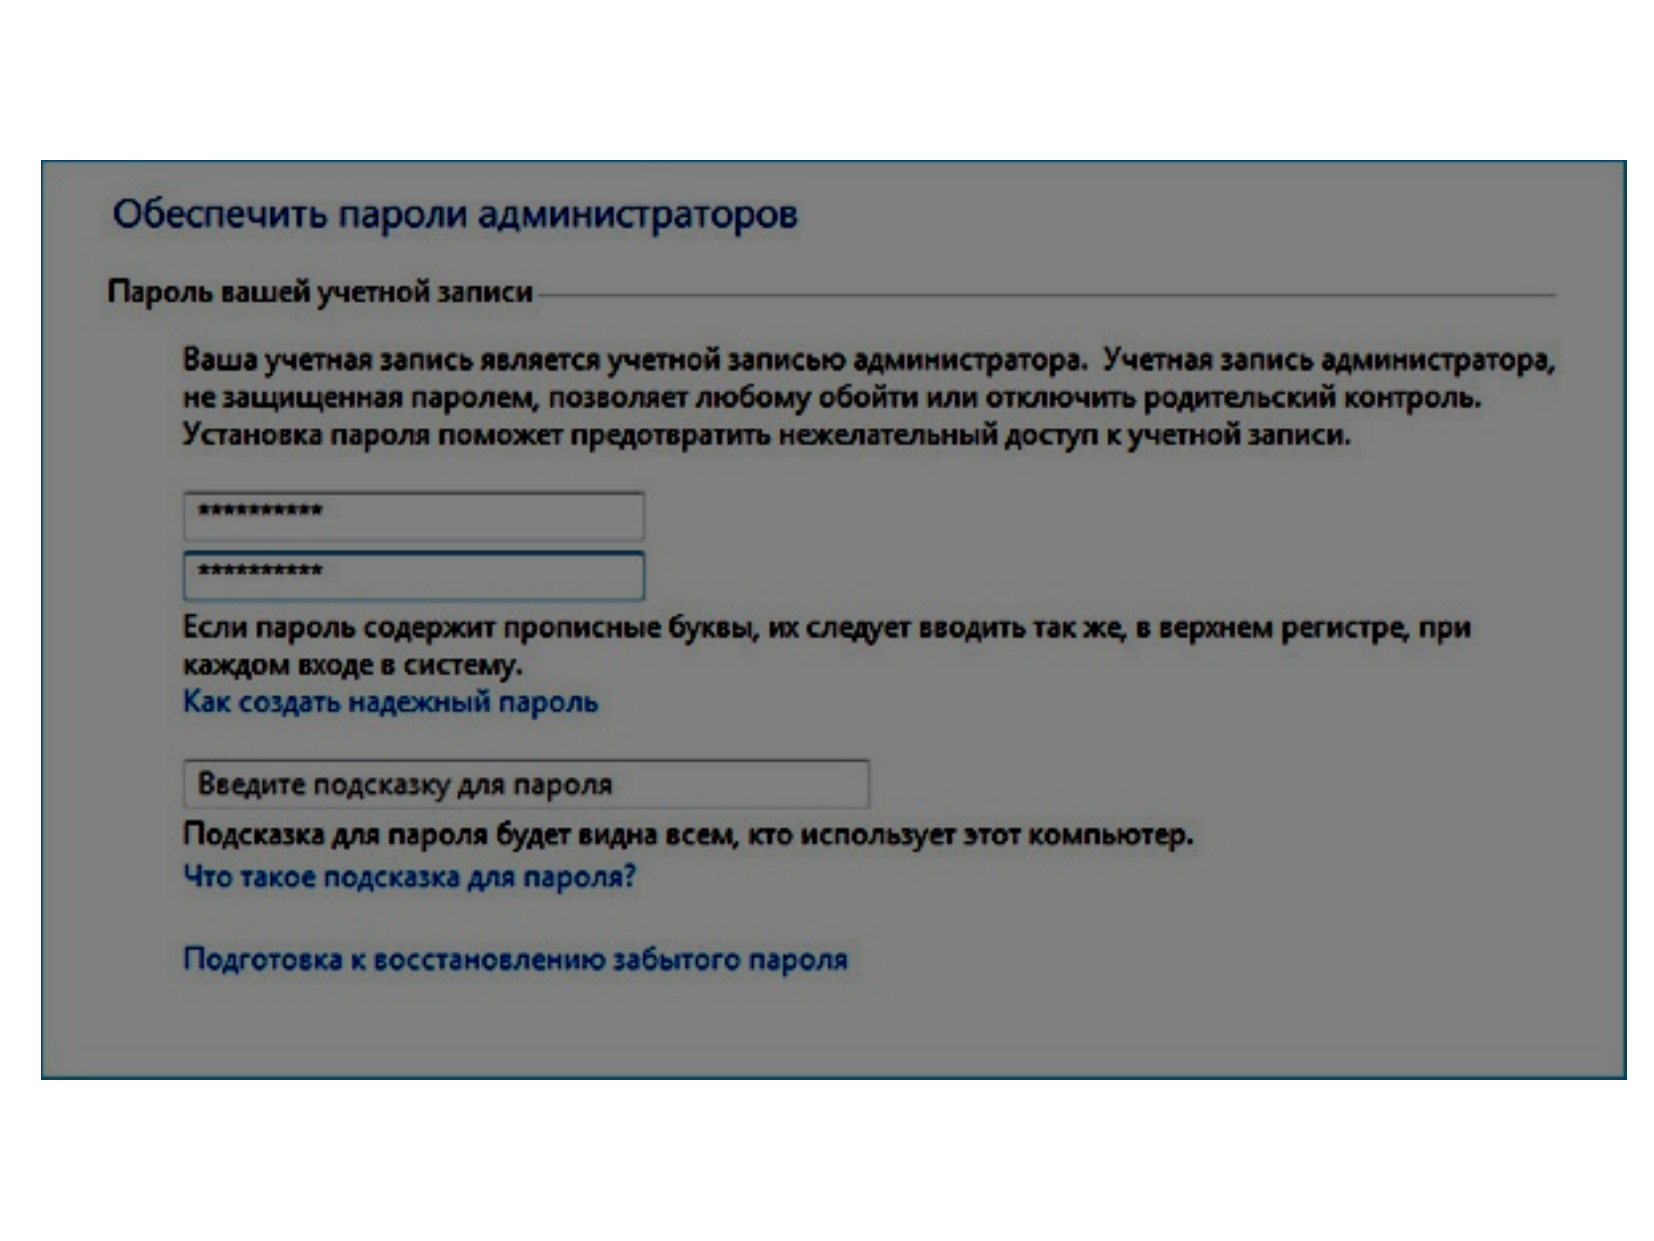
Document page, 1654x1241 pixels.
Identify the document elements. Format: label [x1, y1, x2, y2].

picture [41, 160, 1627, 1080]
